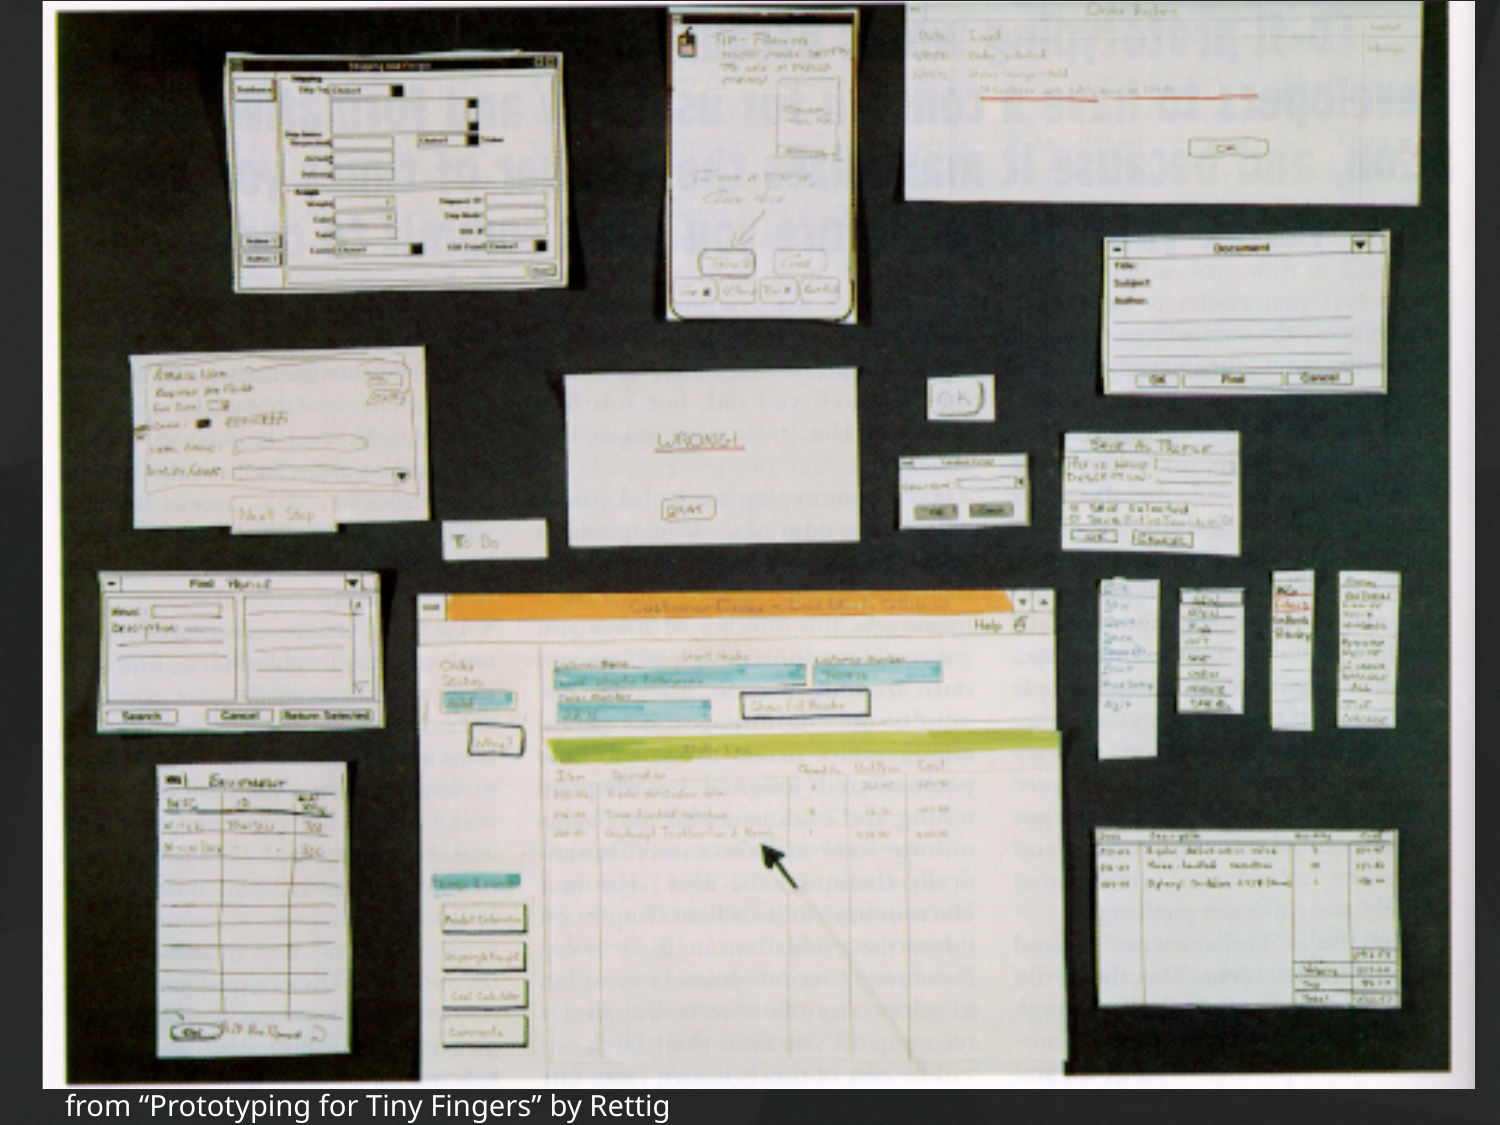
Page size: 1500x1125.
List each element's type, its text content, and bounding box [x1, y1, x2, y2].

picture [0, 0, 1500, 1125]
text_box from “Prototyping for Tiny Fingers” by Rettig [50, 1097, 686, 1125]
